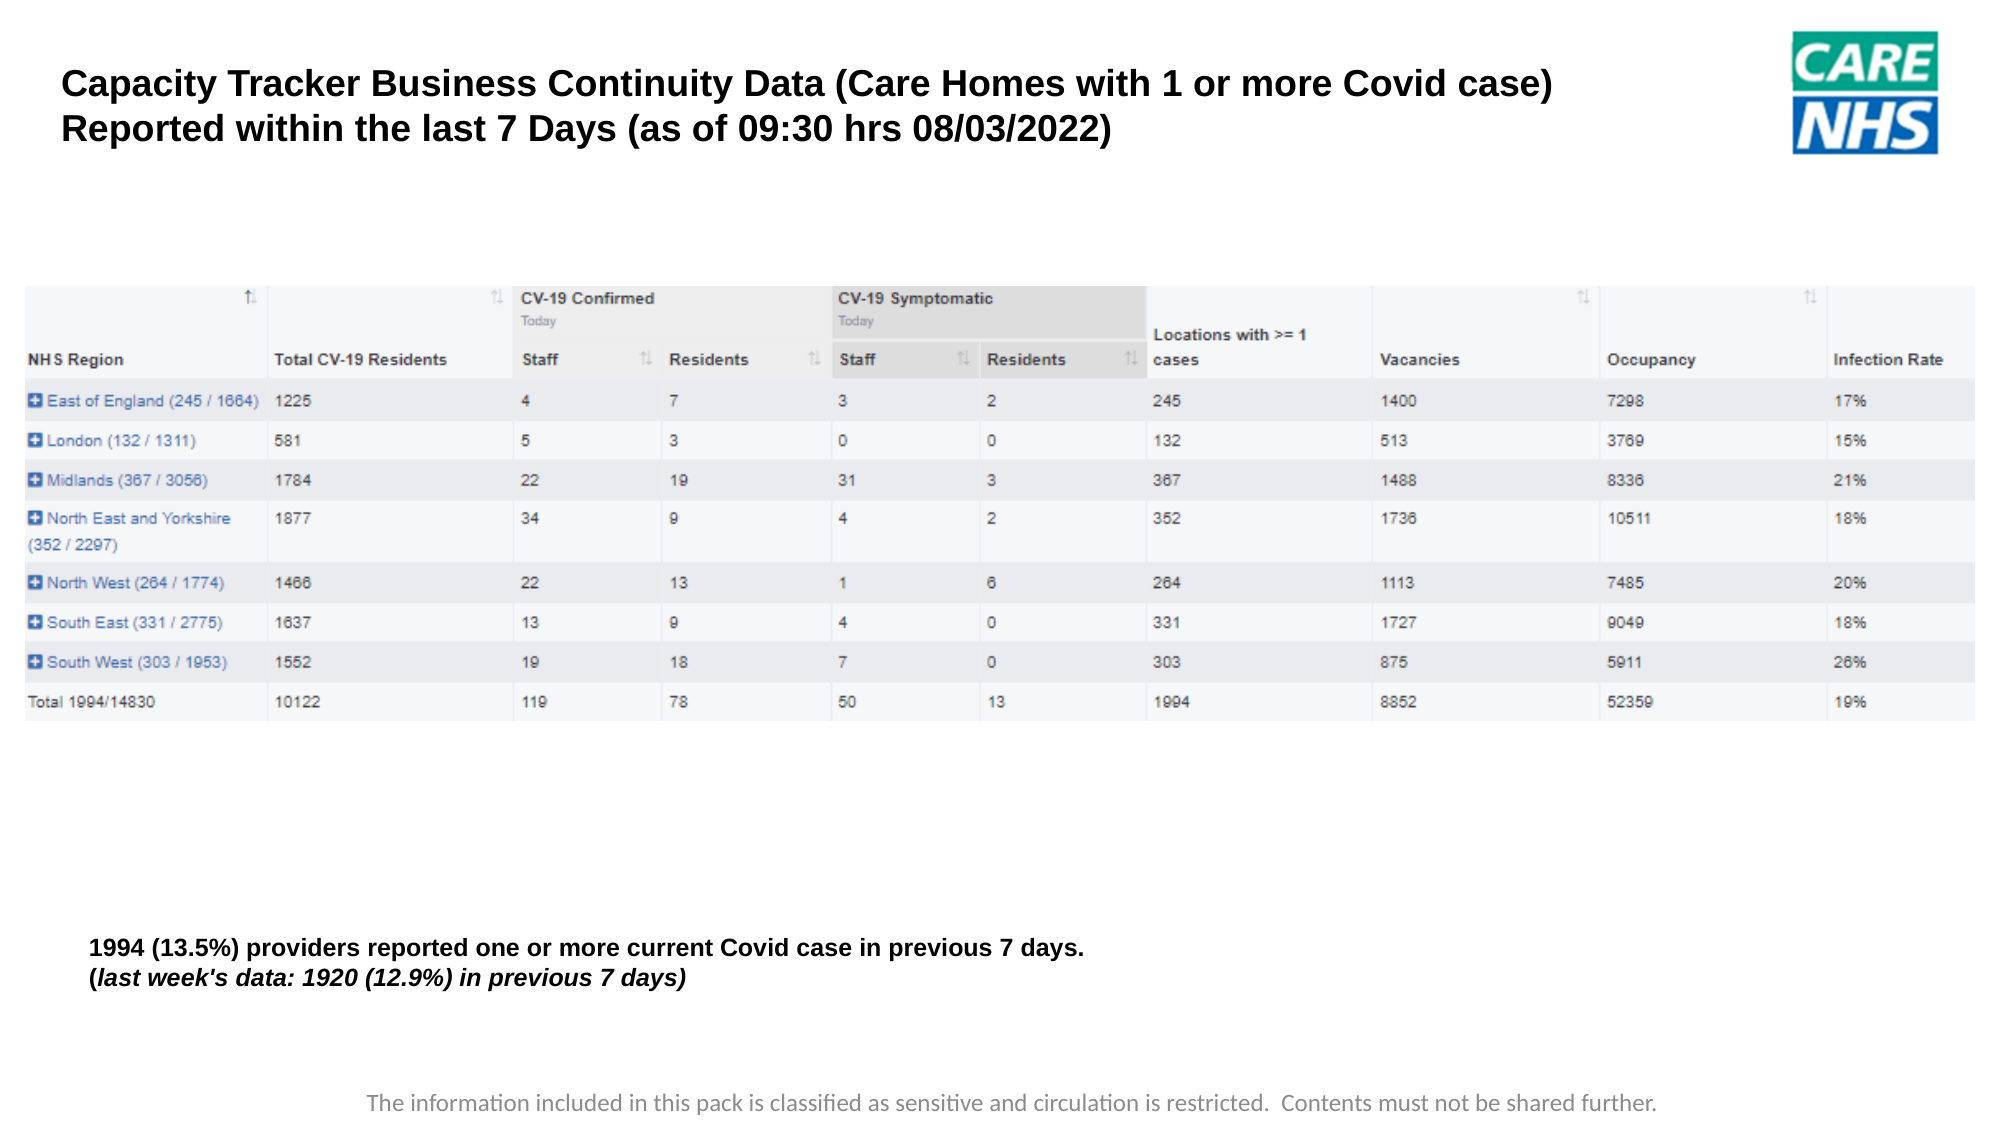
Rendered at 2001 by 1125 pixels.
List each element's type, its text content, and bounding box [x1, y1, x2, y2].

picture [1782, 26, 1947, 165]
text_box 1994 (13.5%) providers reported one or more current Covid case in previous 7 days. (last week's data: 1920 (12.9%) in previous 7 days) [74, 923, 1835, 999]
text_box Capacity Tracker Business Continuity Data (Care Homes with 1 or more Covid case) Reported within the last 7 Days (as of 09:30 hrs 08/03/2022) [46, 51, 1782, 156]
footer The information included in this pack is classified as sensitive and circulation is restricted. Contents must not be shared further. [56, 1085, 1971, 1118]
picture [25, 286, 1975, 721]
